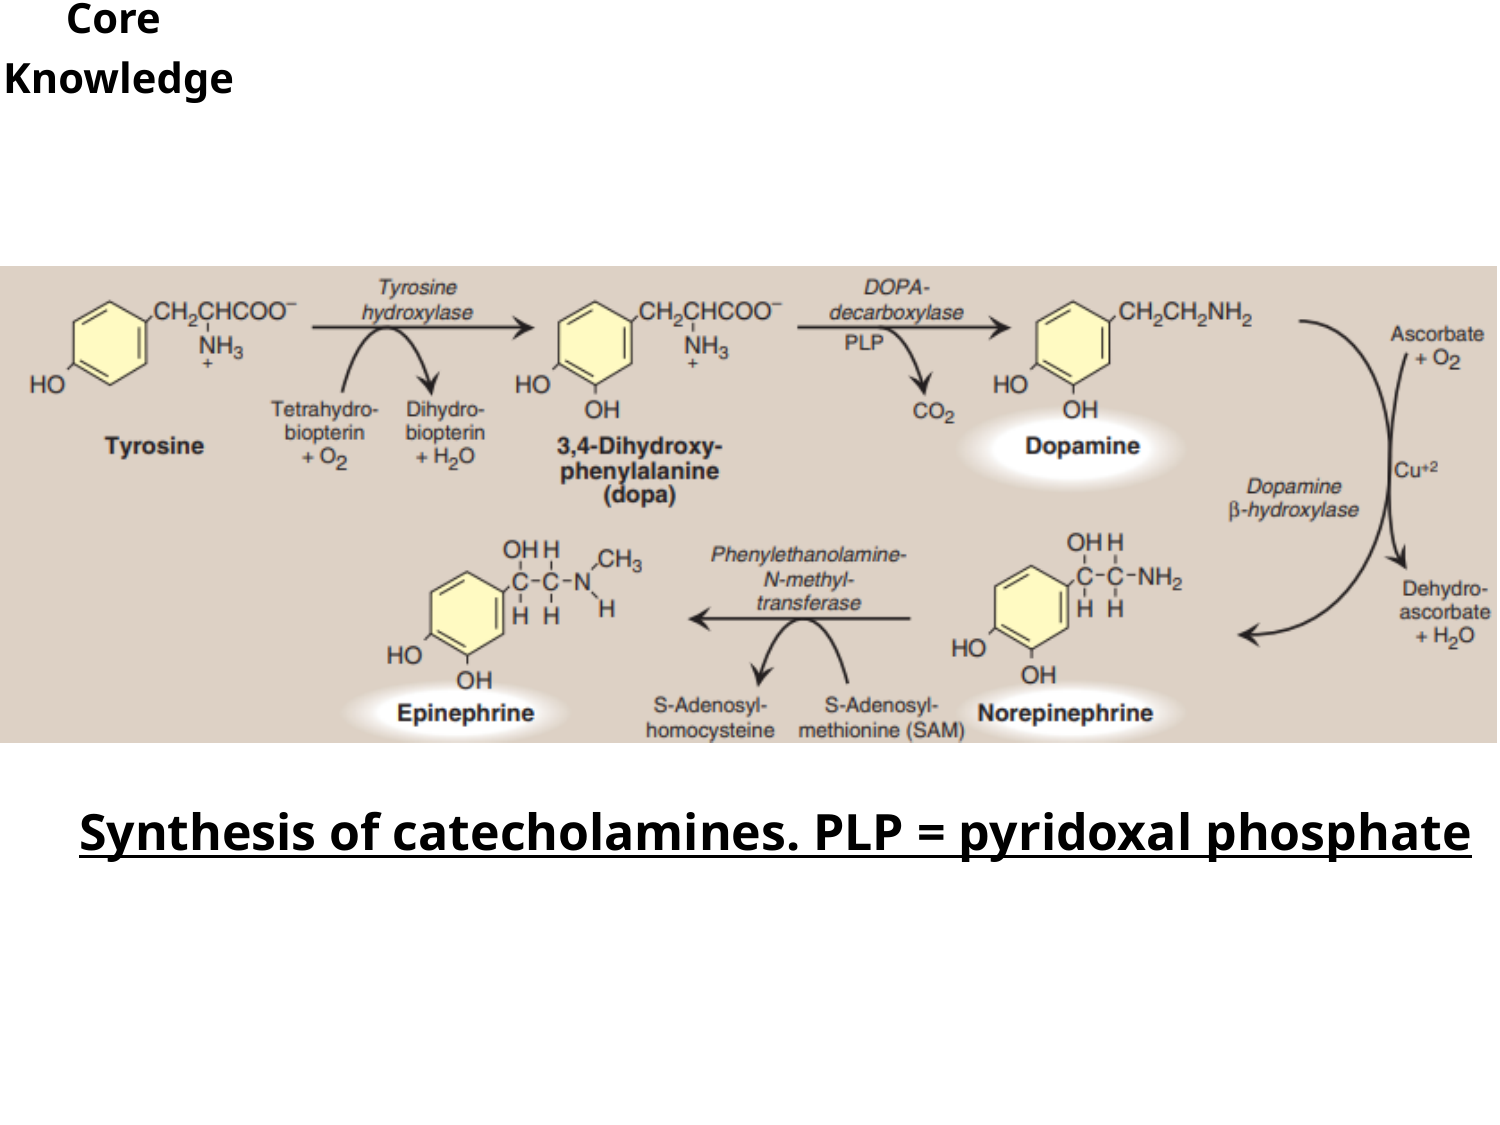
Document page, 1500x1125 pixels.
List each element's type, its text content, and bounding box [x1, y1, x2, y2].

picture [0, 266, 1497, 743]
text_box Synthesis of catecholamines. PLP = pyridoxal phosphate [64, 793, 1487, 869]
text_box Core Knowledge [0, 0, 313, 100]
